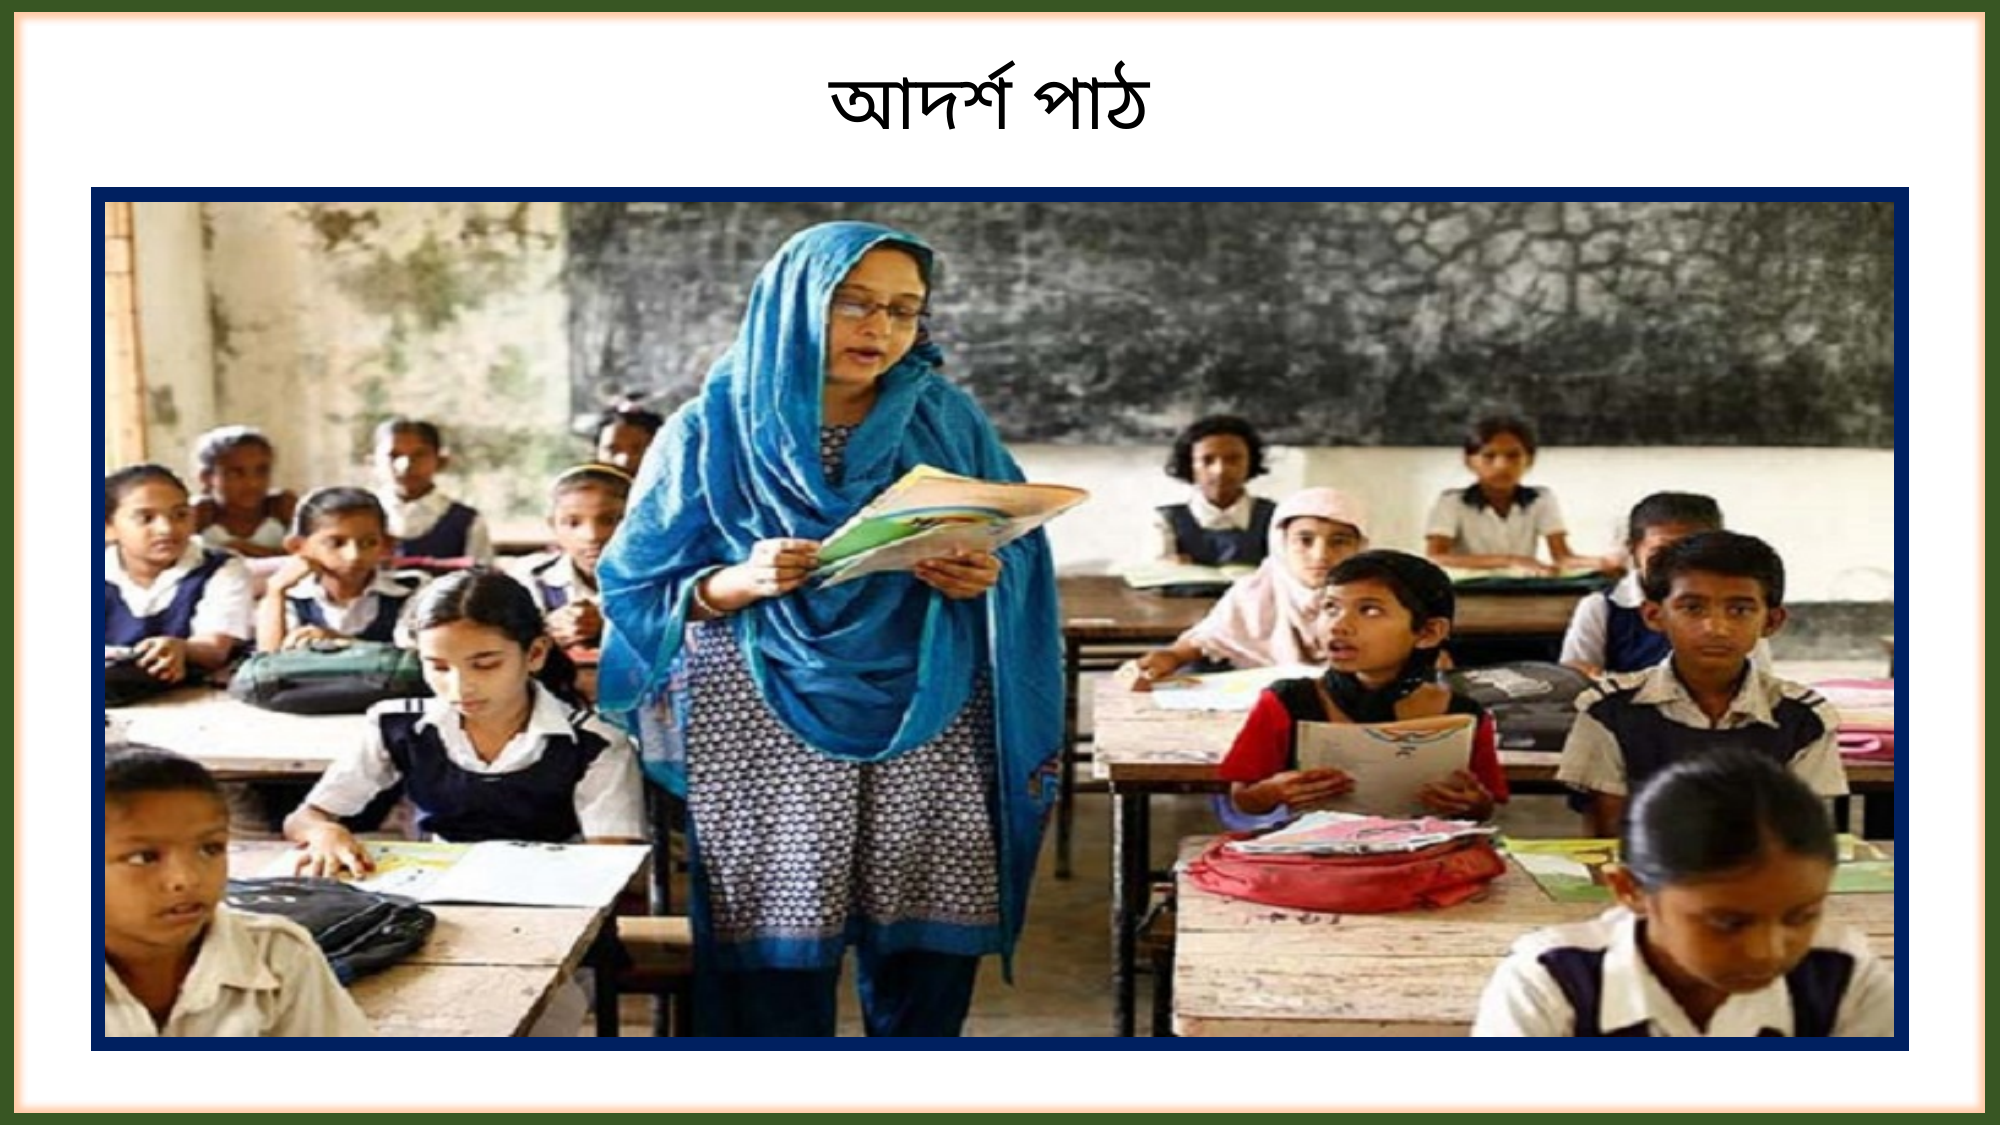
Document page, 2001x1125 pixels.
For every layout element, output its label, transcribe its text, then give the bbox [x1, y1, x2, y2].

picture [105, 201, 1894, 1037]
text_box আদর্শ পাঠ [815, 47, 1185, 153]
text_box [1, 0, 1998, 1125]
